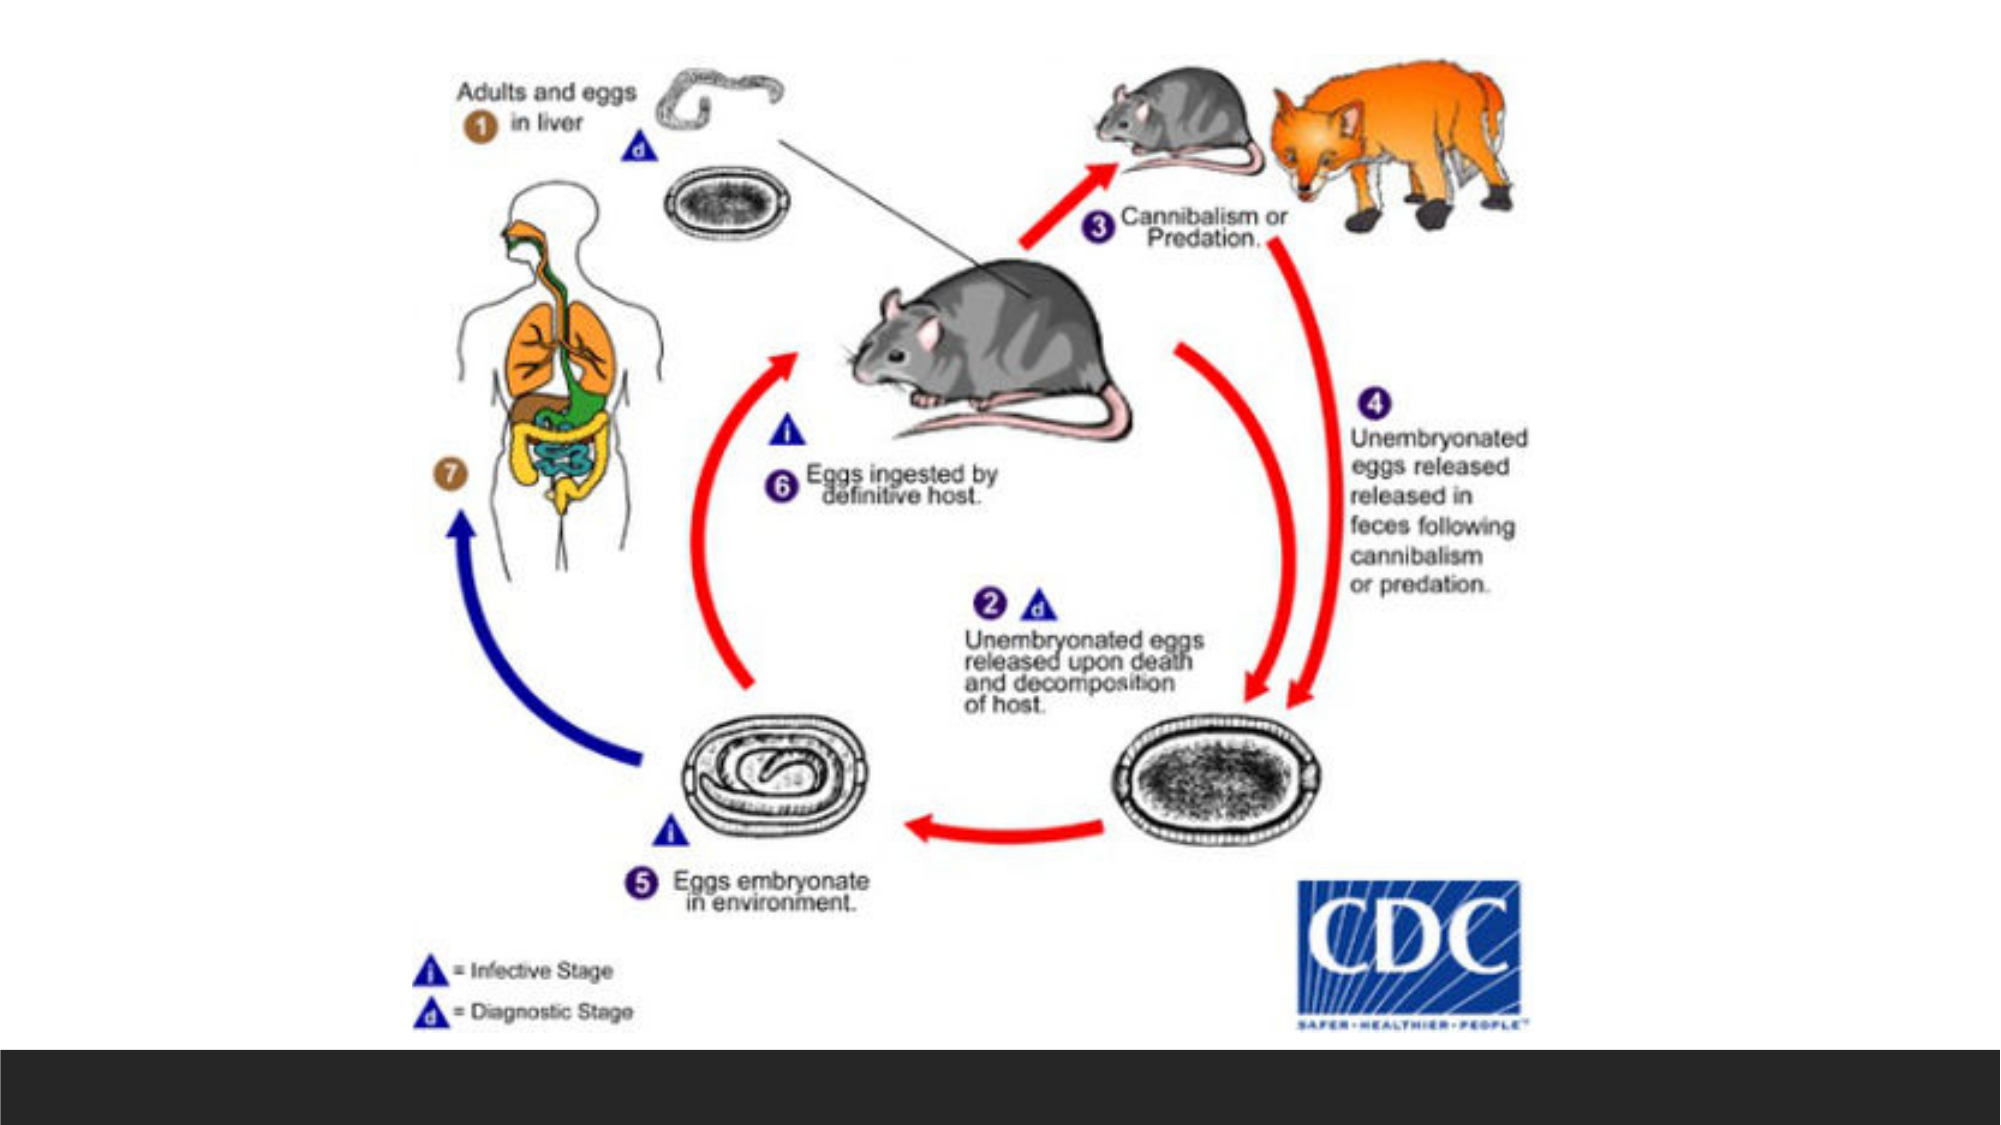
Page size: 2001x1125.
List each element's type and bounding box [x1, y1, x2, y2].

picture [411, 53, 1535, 1033]
